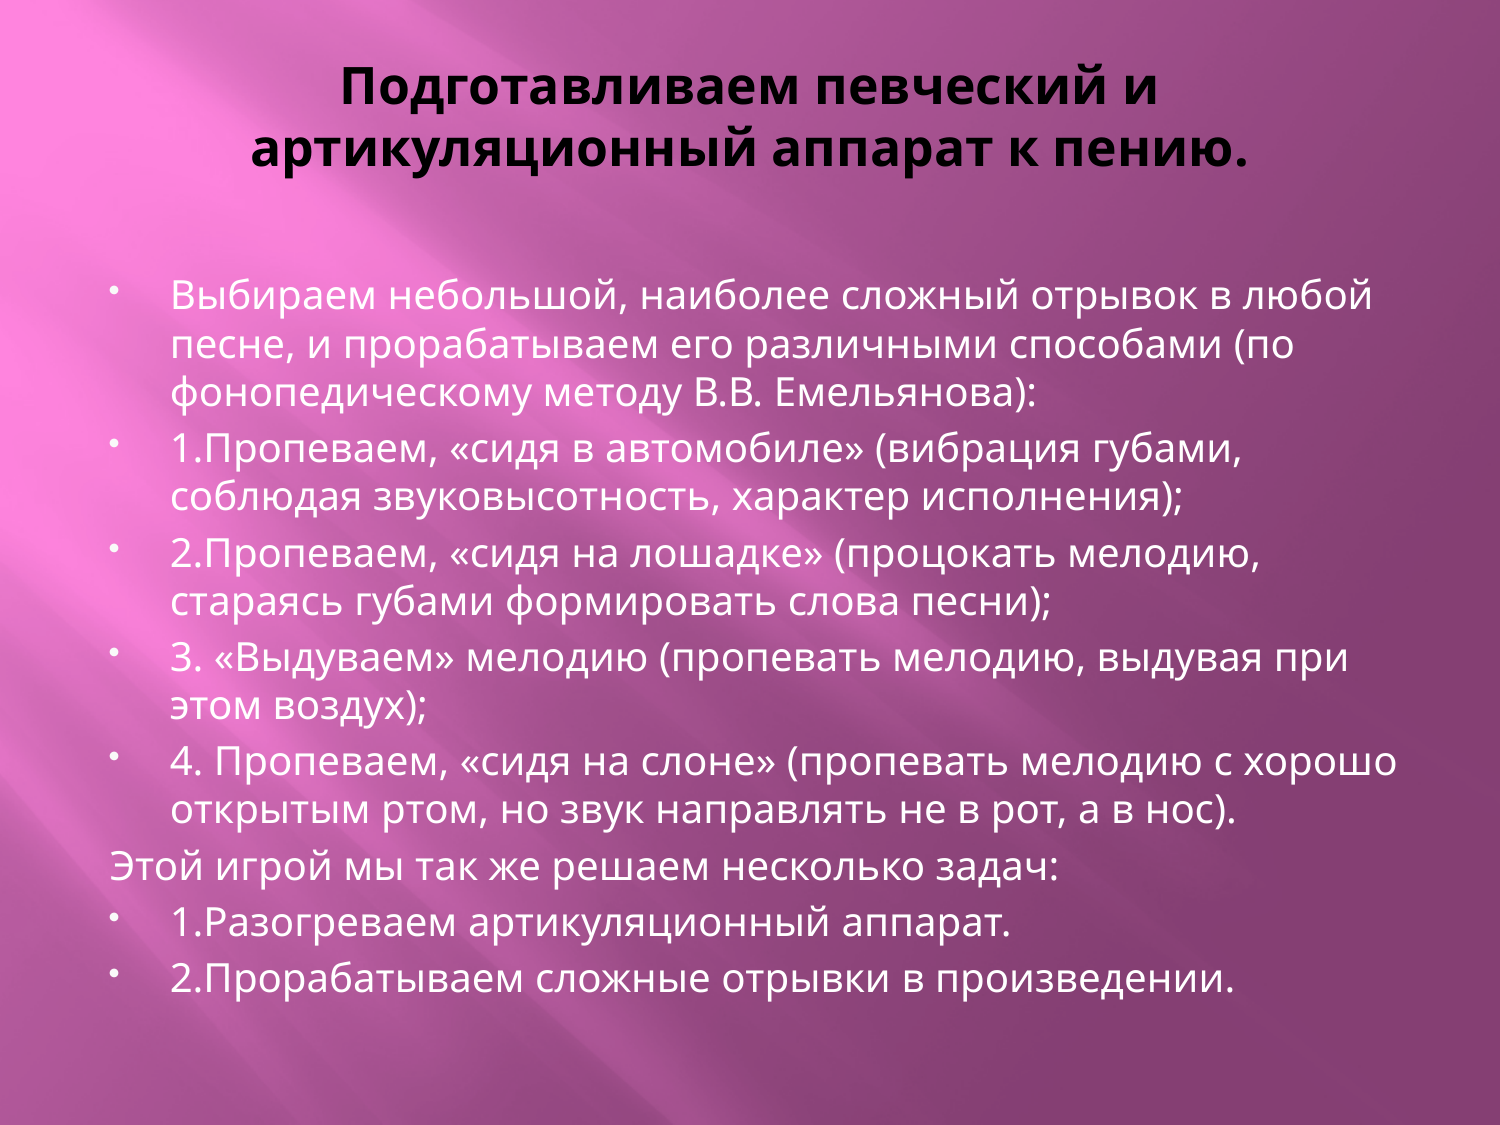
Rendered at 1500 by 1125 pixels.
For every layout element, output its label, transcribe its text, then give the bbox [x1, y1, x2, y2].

title Подготавливаем певческий и артикуляционный аппарат к пению. [75, 45, 1425, 233]
list Выбираем небольшой, наиболее сложный отрывок в любой песне, и прорабатываем его различными способами (по фонопедическому методу В.В. Емельянова): 1.Пропеваем, «сидя в автомобиле» (вибрация губами, соблюдая звуковысотность, характер исполнения); 2.Пропеваем, «сидя на лошадке» (процокать мелодию, стараясь губами формировать слова песни); 3. «Выдуваем» мелодию (пропевать мелодию, выдувая при этом воздух); 4. Пропеваем, «сидя на слоне» (пропевать мелодию с хорошо открытым ртом, но звук направлять не в рот, а в нос). Этой игрой мы так же решаем несколько задач: 1.Разогреваем артикуляционный аппарат. 2.Прорабатываем сложные отрывки в произведении. [75, 262, 1425, 1035]
